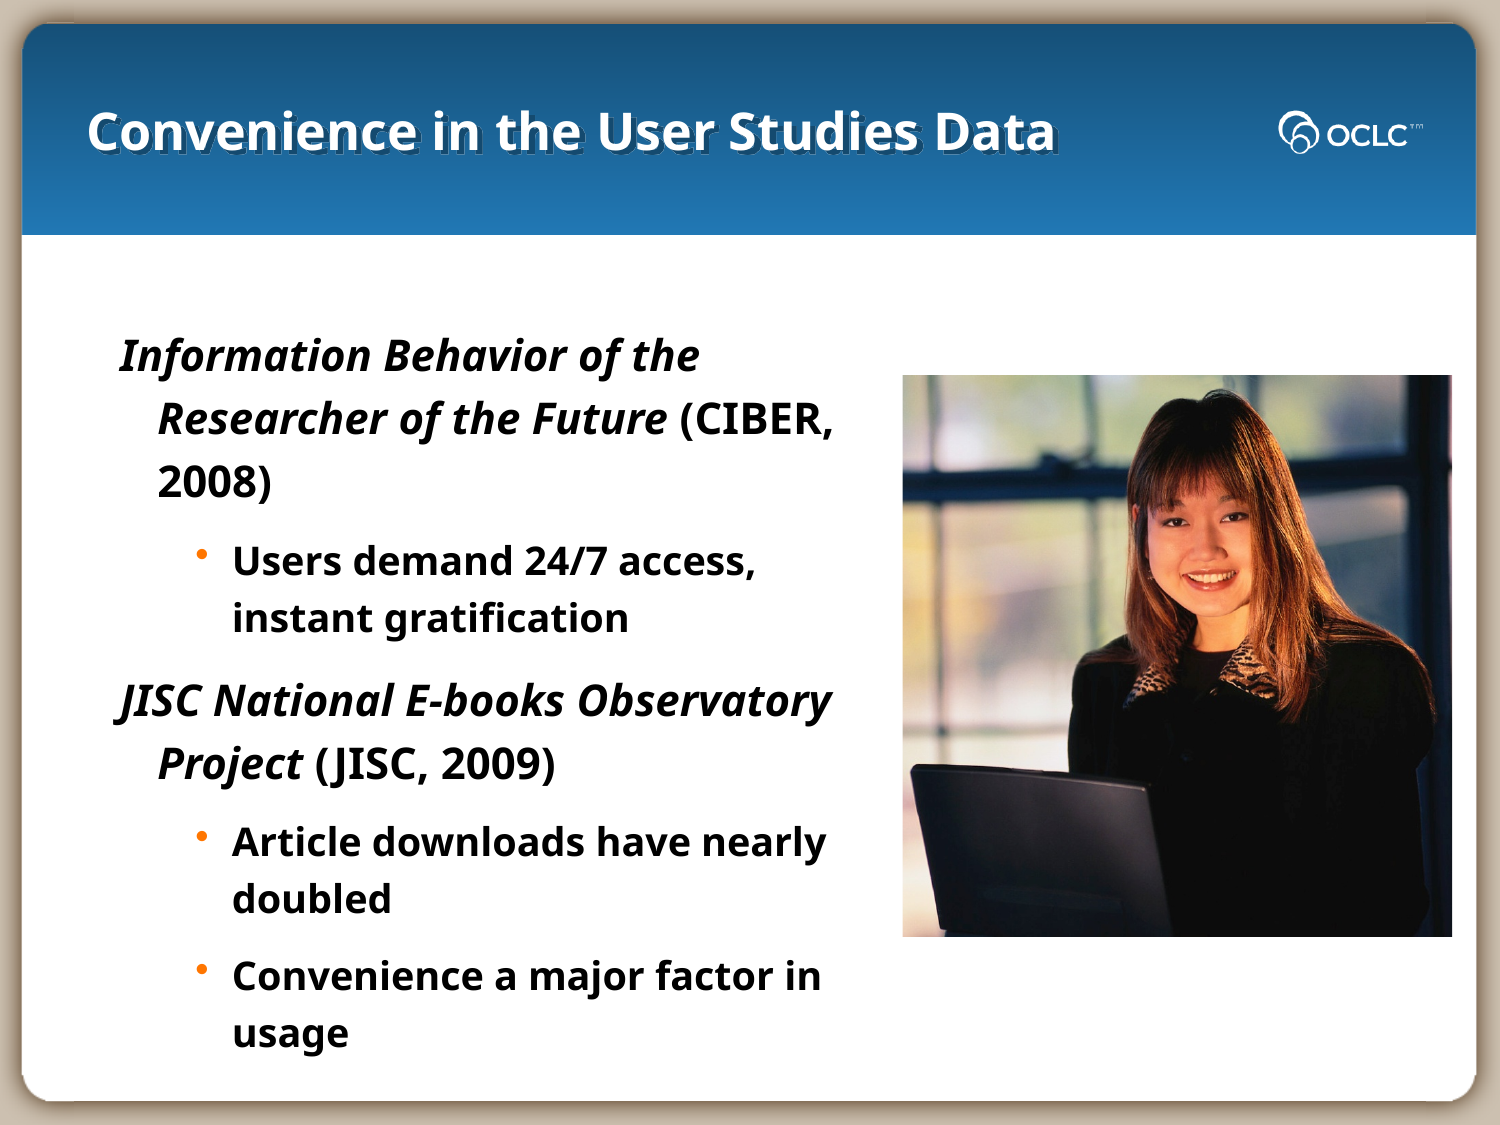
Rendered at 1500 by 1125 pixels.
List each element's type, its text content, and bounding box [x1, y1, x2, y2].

picture [0, 0, 1500, 1125]
title Convenience in the User Studies Data [71, 23, 1219, 236]
list Information Behavior of the Researcher of the Future (CIBER, 2008) Users demand 24/7 access, instant gratification JISC National E-books Observatory Project (JISC, 2009) Article downloads have nearly doubled Convenience a major factor in usage [117, 317, 891, 1078]
